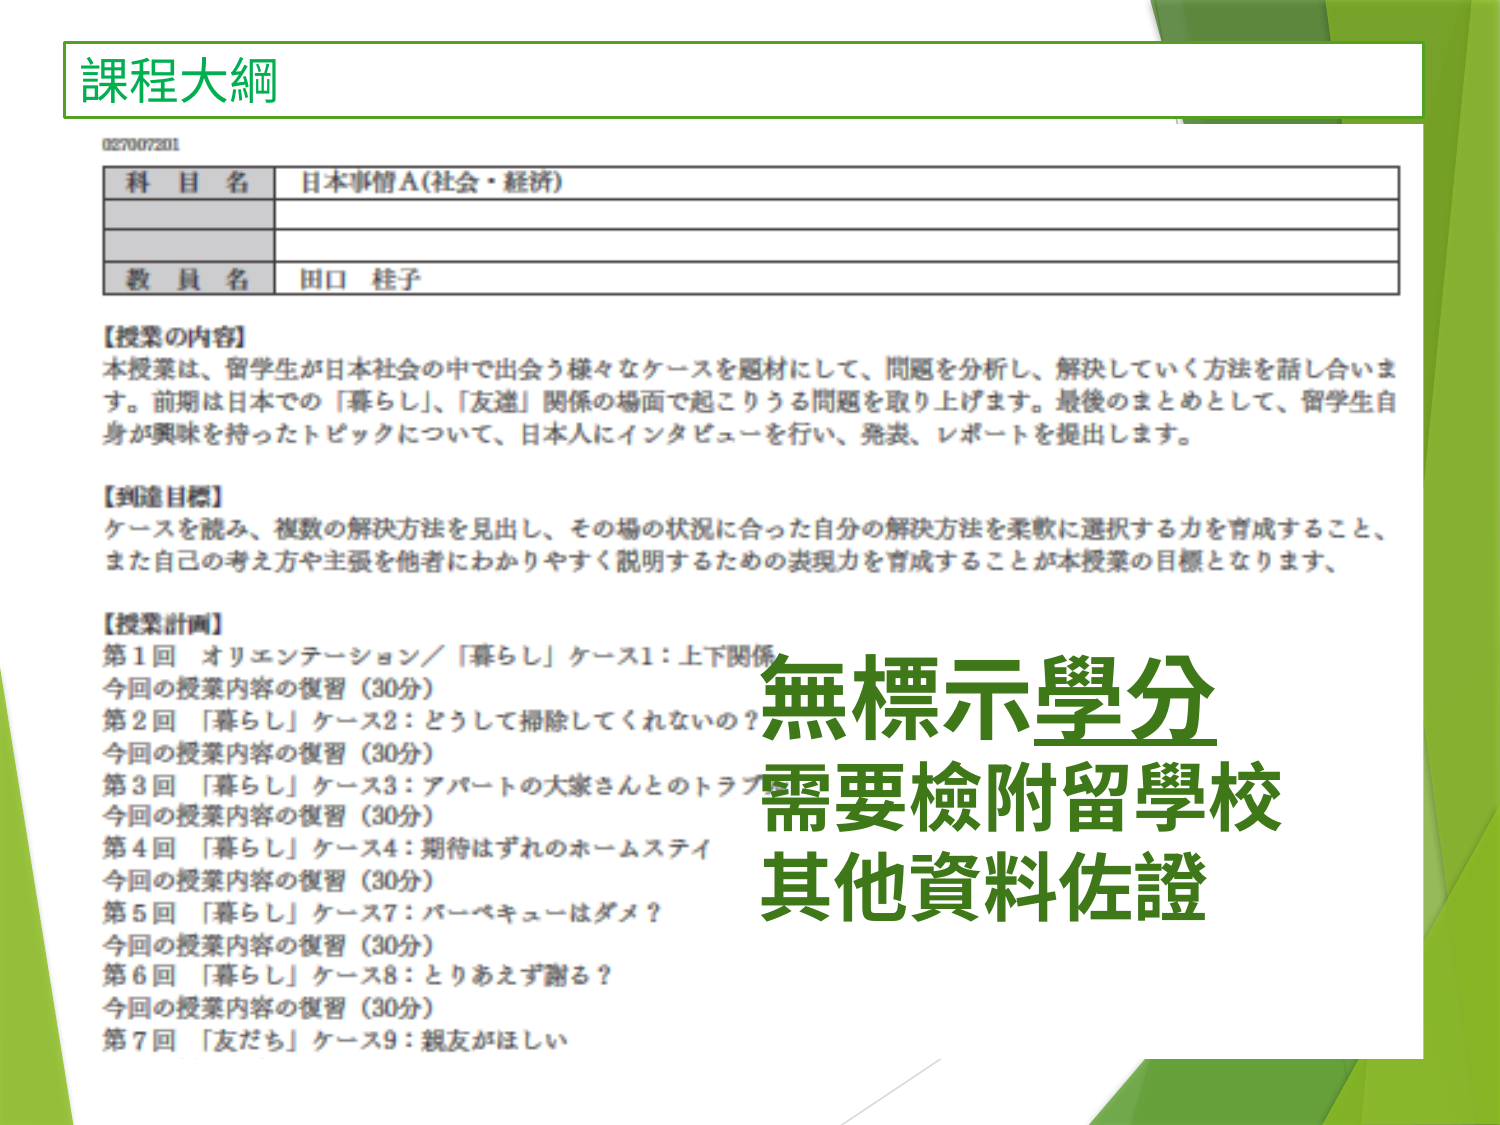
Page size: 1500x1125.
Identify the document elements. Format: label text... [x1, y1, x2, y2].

text_box 課程大綱 [63, 41, 1425, 119]
picture [87, 123, 1424, 1060]
